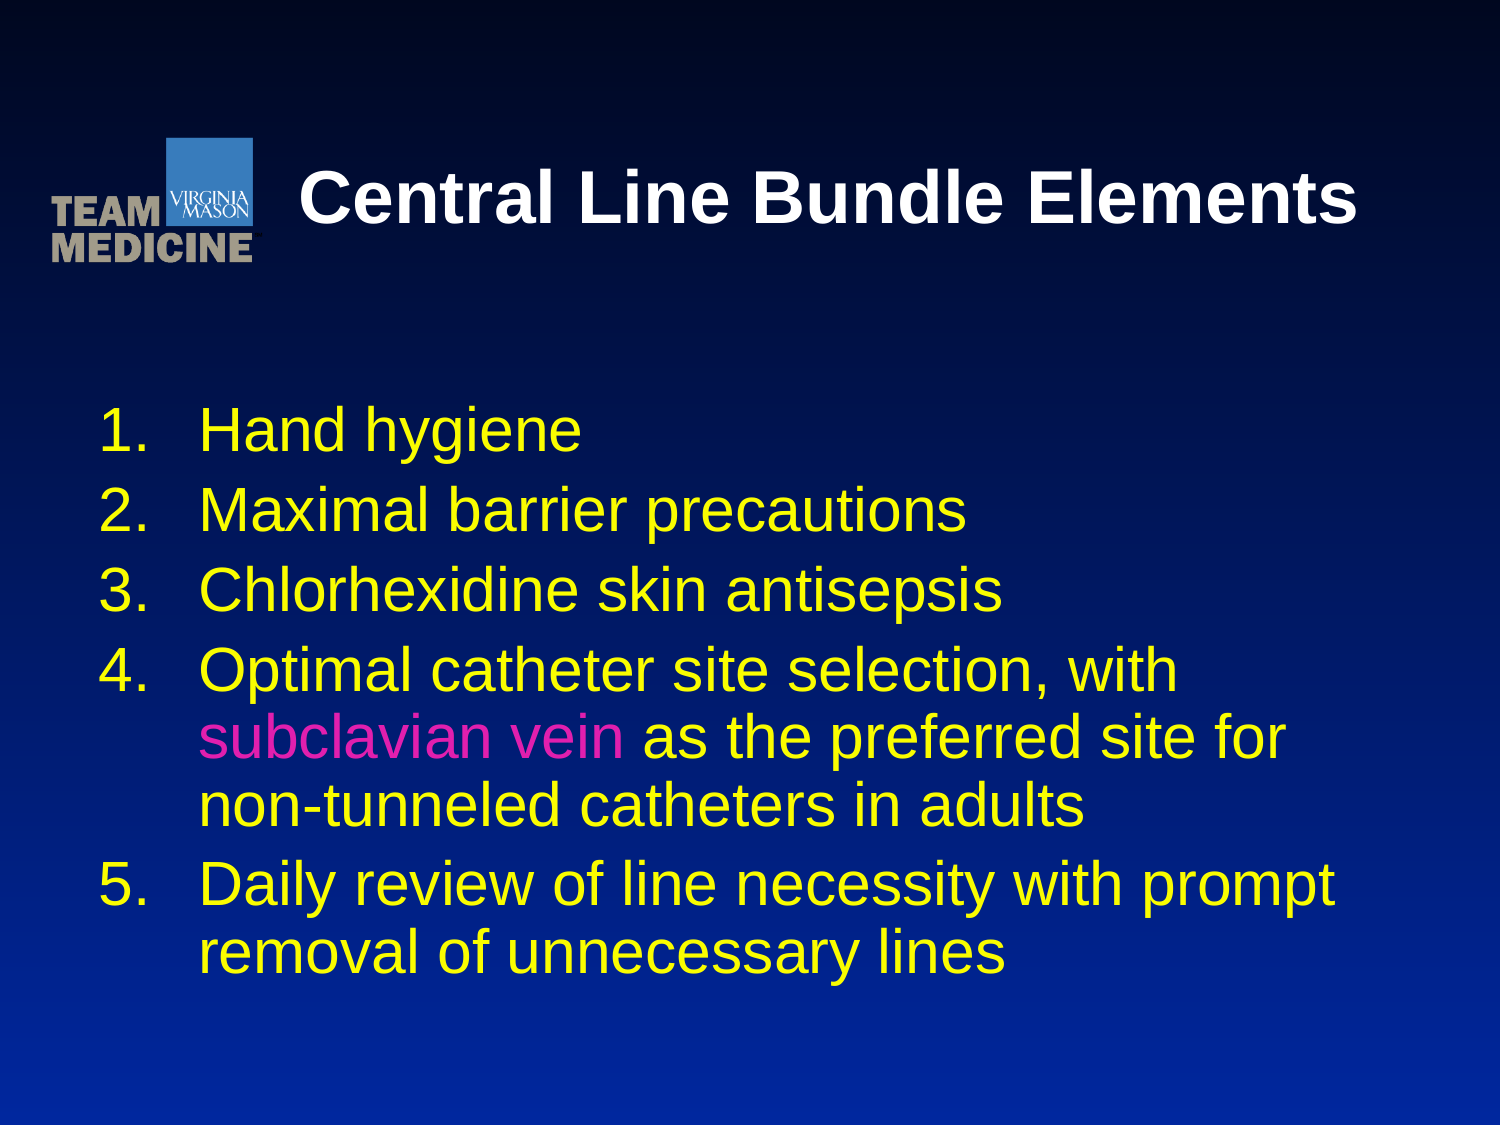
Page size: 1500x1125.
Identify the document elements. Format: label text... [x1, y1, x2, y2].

title Central Line Bundle Elements [283, 99, 1399, 288]
picture [50, 137, 263, 263]
list Hand hygiene Maximal barrier precautions Chlorhexidine skin antisepsis Optimal catheter site selection, with subclavian vein as the preferred site for non-tunneled catheters in adults Daily review of line necessity with prompt removal of unnecessary lines [83, 324, 1398, 1001]
